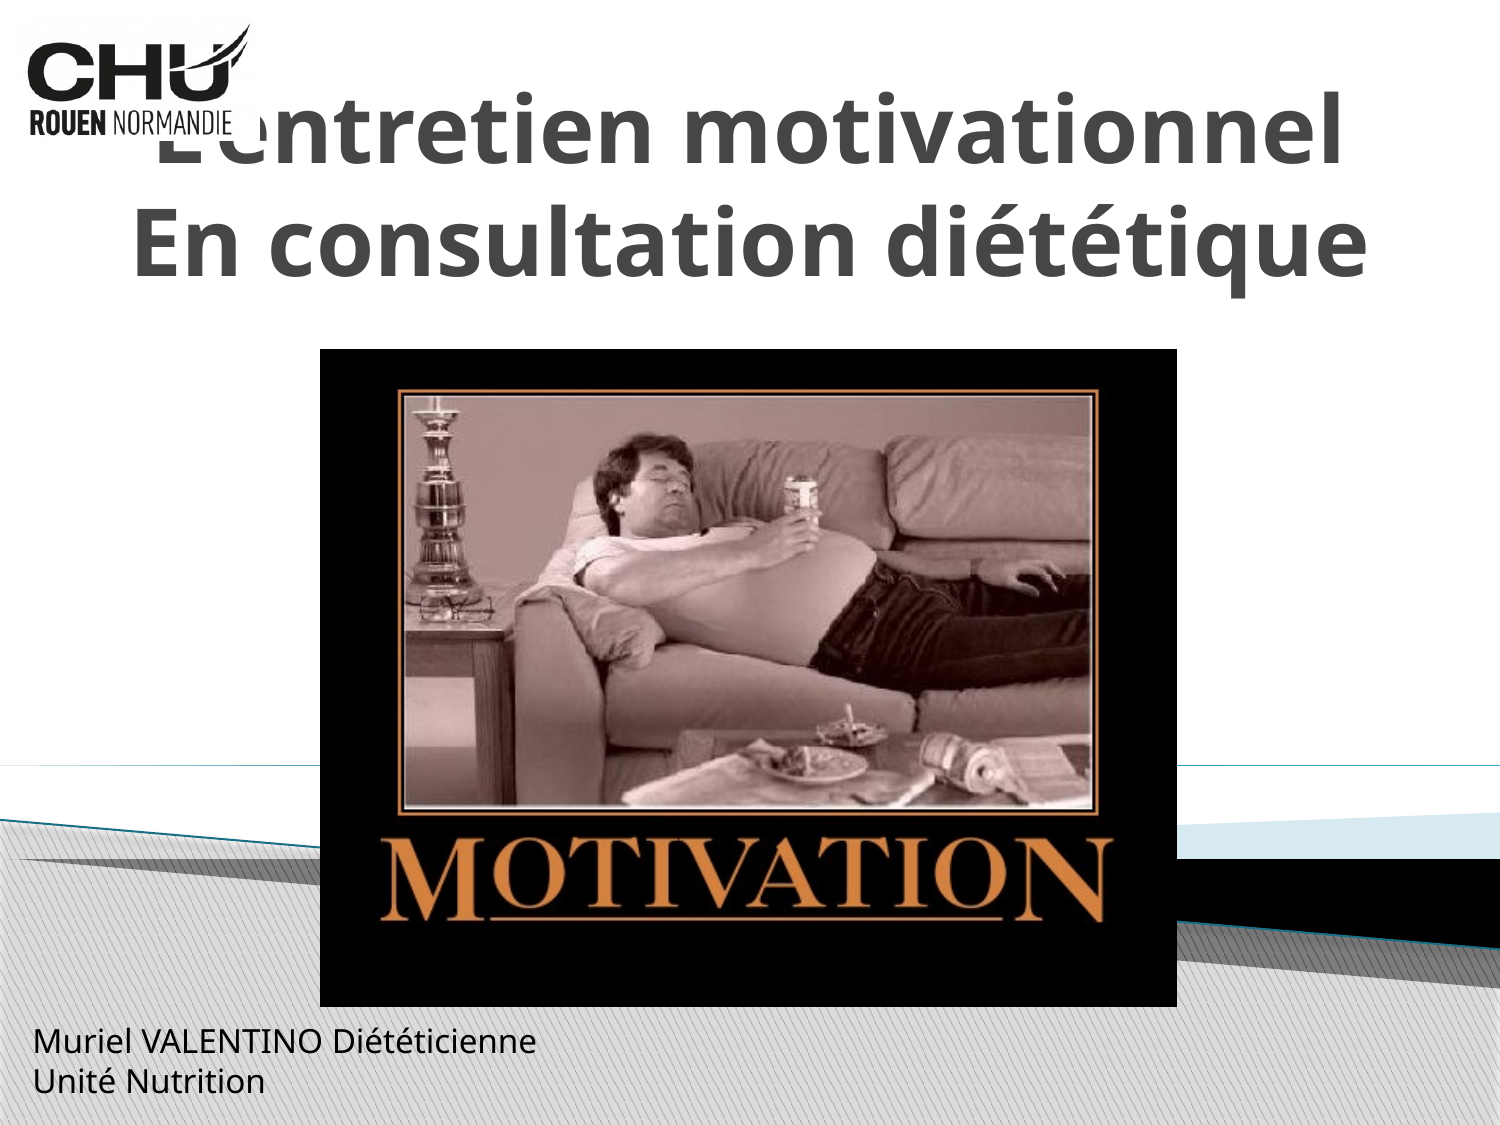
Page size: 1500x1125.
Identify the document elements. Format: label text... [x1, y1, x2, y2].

picture [17, 18, 260, 142]
picture [5, 349, 1500, 1007]
text_box Muriel VALENTINO Diététicienne Unité Nutrition [17, 1013, 597, 1108]
title L'entretien motivationnel En consultation diététique [111, 54, 1387, 303]
